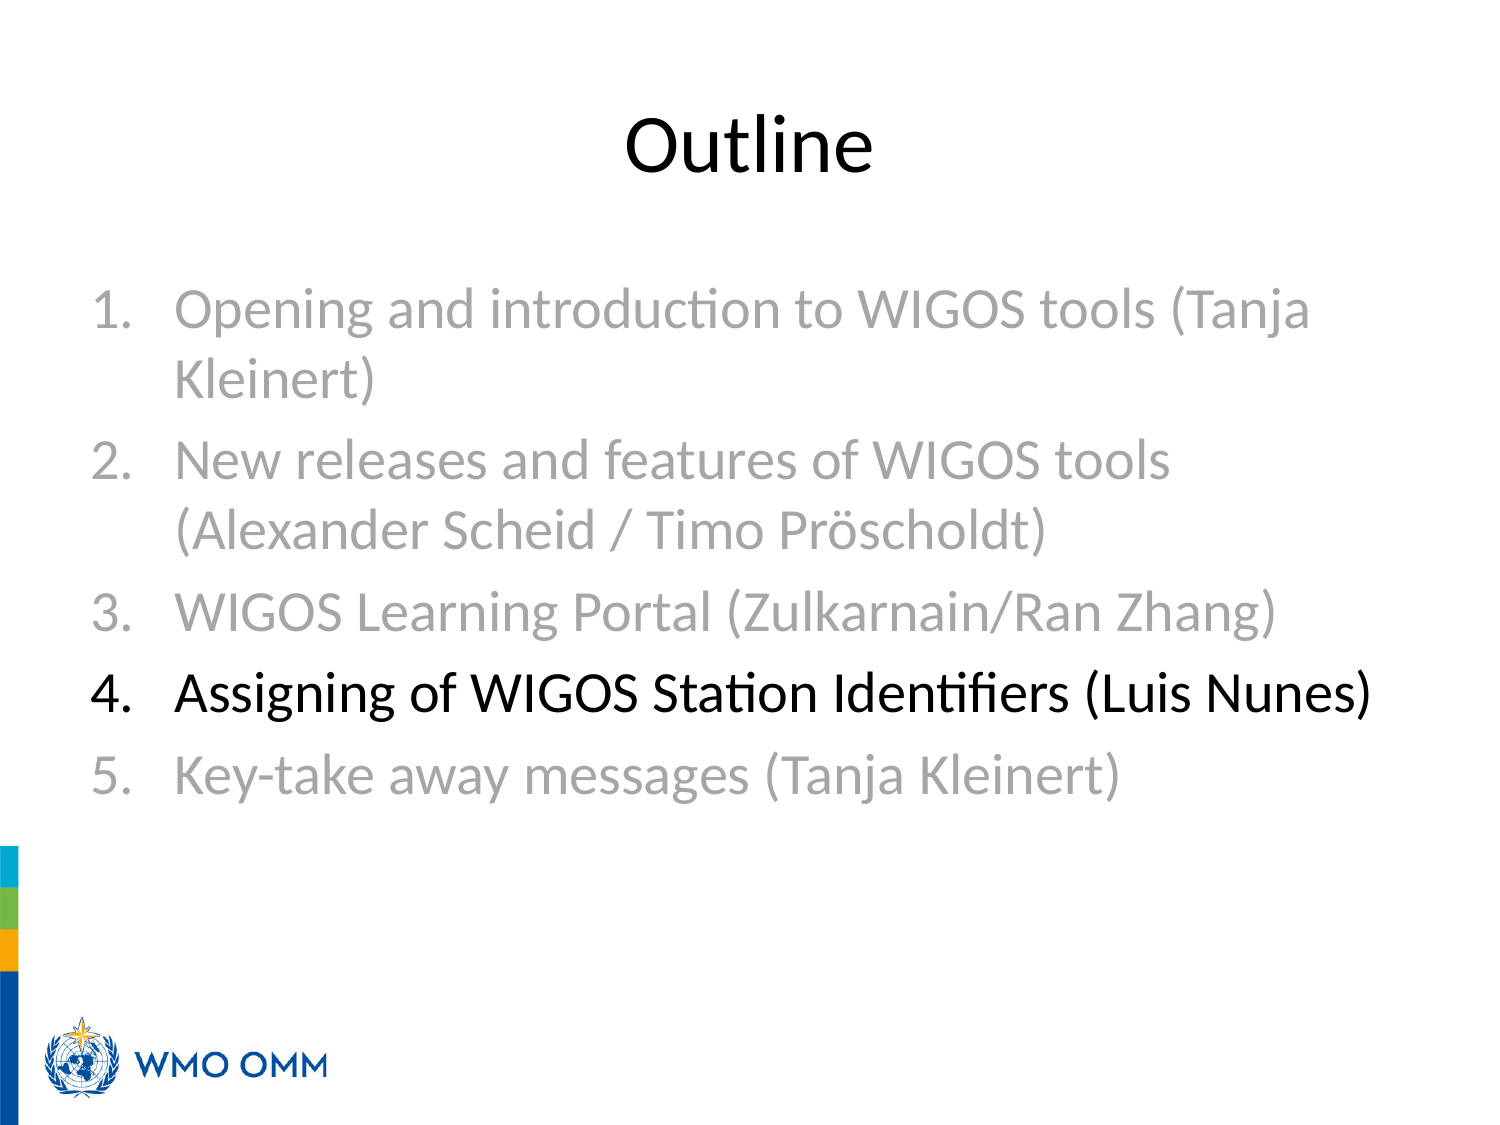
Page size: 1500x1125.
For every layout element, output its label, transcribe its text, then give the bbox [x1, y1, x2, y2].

title Outline [75, 45, 1425, 233]
list Opening and introduction to WIGOS tools (Tanja Kleinert) New releases and features of WIGOS tools (Alexander Scheid / Timo Pröscholdt) WIGOS Learning Portal (Zulkarnain/Ran Zhang) Assigning of WIGOS Station Identifiers (Luis Nunes) Key-take away messages (Tanja Kleinert) [75, 262, 1425, 1005]
picture [0, 845, 327, 1125]
